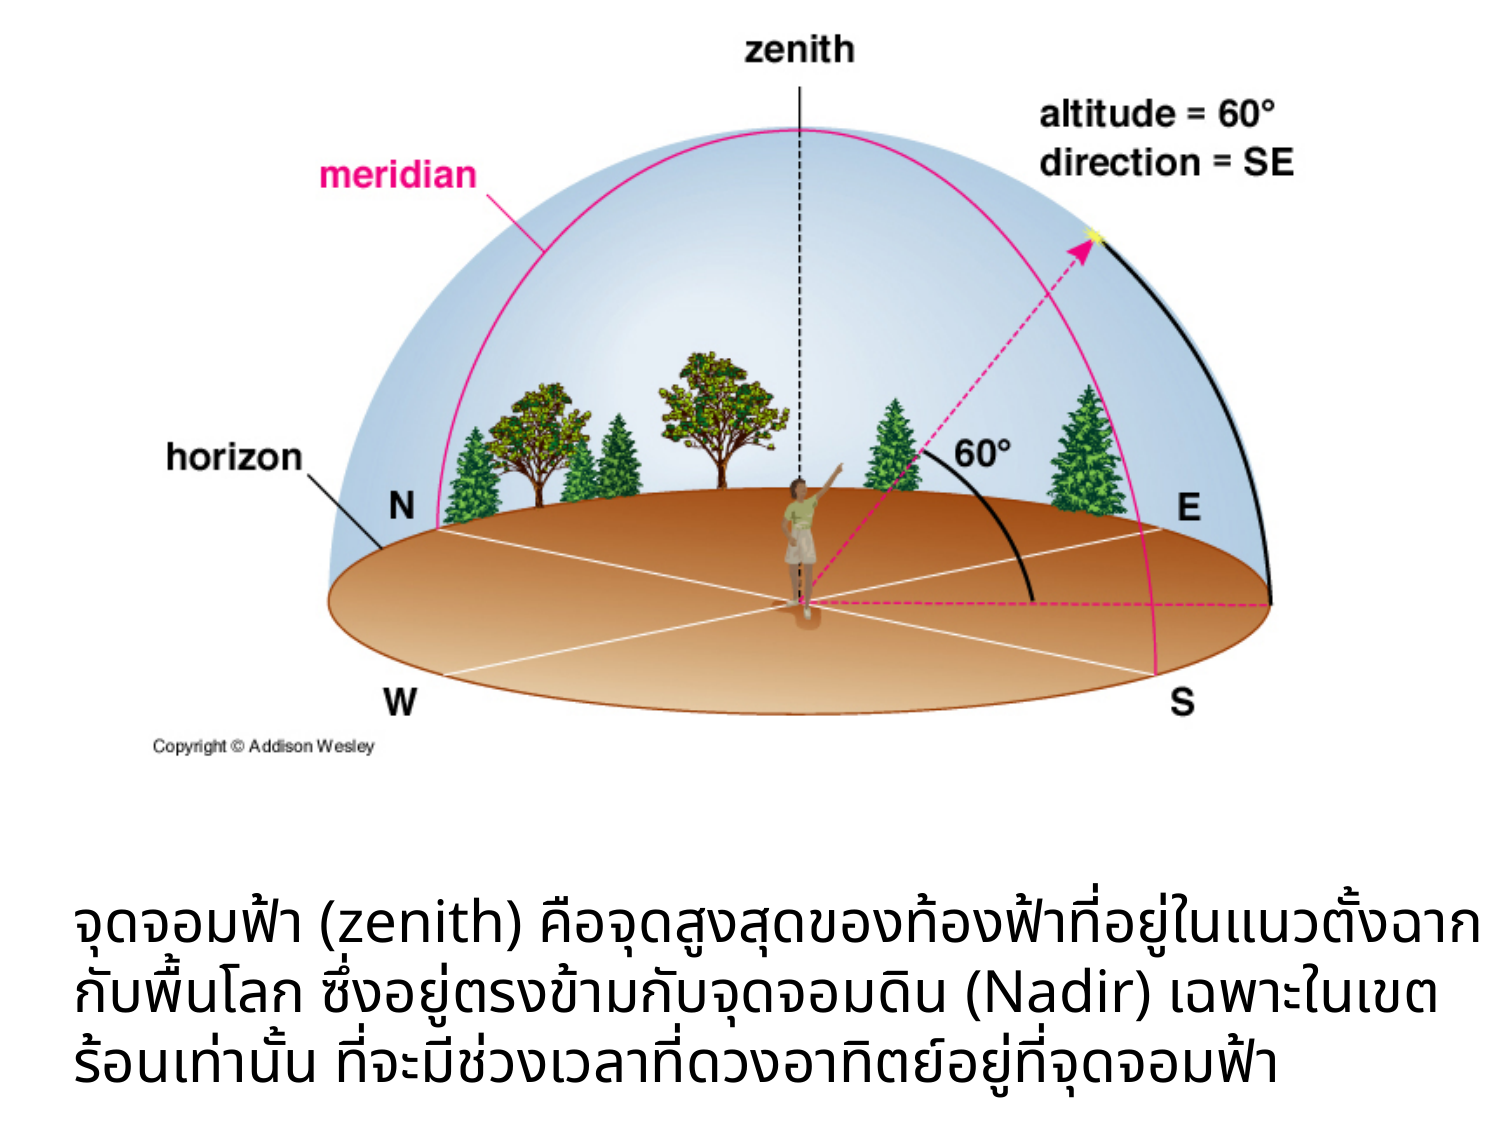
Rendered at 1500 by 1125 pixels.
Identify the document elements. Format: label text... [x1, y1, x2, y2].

text_box จุดจอมฟ้า (zenith) คือจุดสูงสุดของท้องฟ้าที่อยู่ในแนวตั้งฉากกับพื้นโลก ซึ่งอยู่ตรงข้ามกับจุดจอมดิน (Nadir) เฉพาะในเขตร้อนเท่านั้น ที่จะมีช่วงเวลาที่ดวงอาทิตย์อยู่ที่จุดจอมฟ้า [58, 876, 1500, 1102]
picture [135, 4, 1353, 771]
